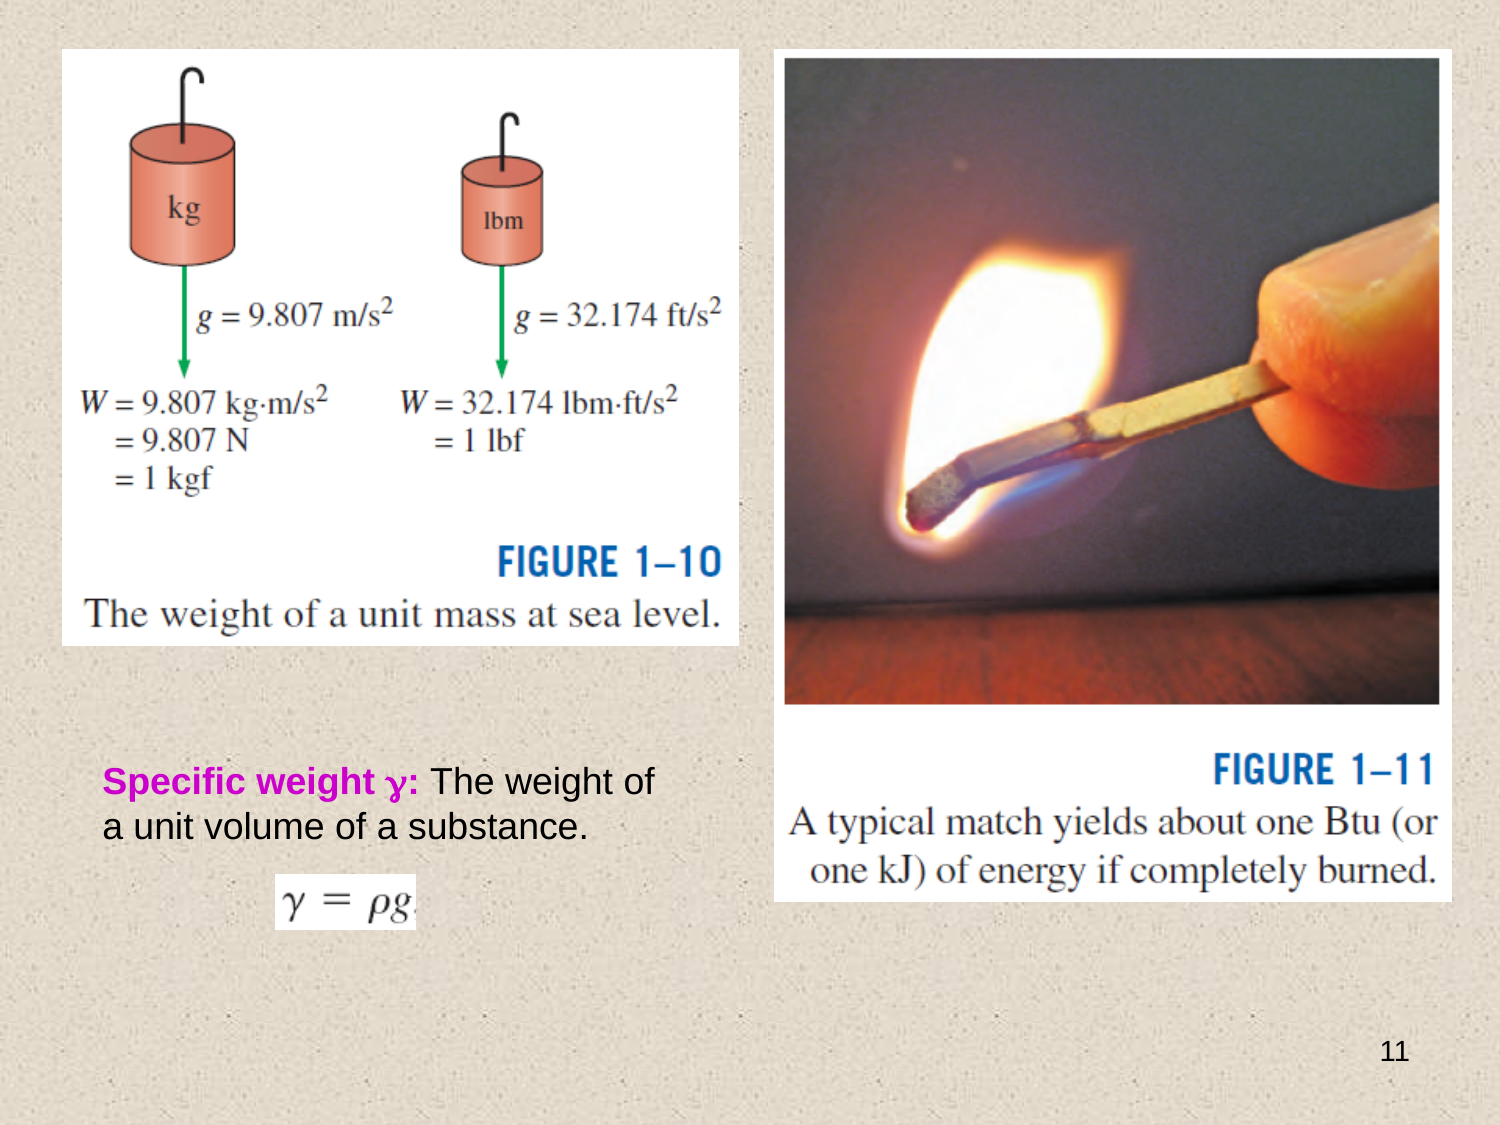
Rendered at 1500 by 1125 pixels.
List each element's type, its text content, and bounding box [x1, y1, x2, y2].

slide_number 11 [1074, 1024, 1426, 1103]
picture [0, 0, 1500, 1125]
text_box Specific weight : The weight of a unit volume of a substance. [87, 749, 675, 855]
